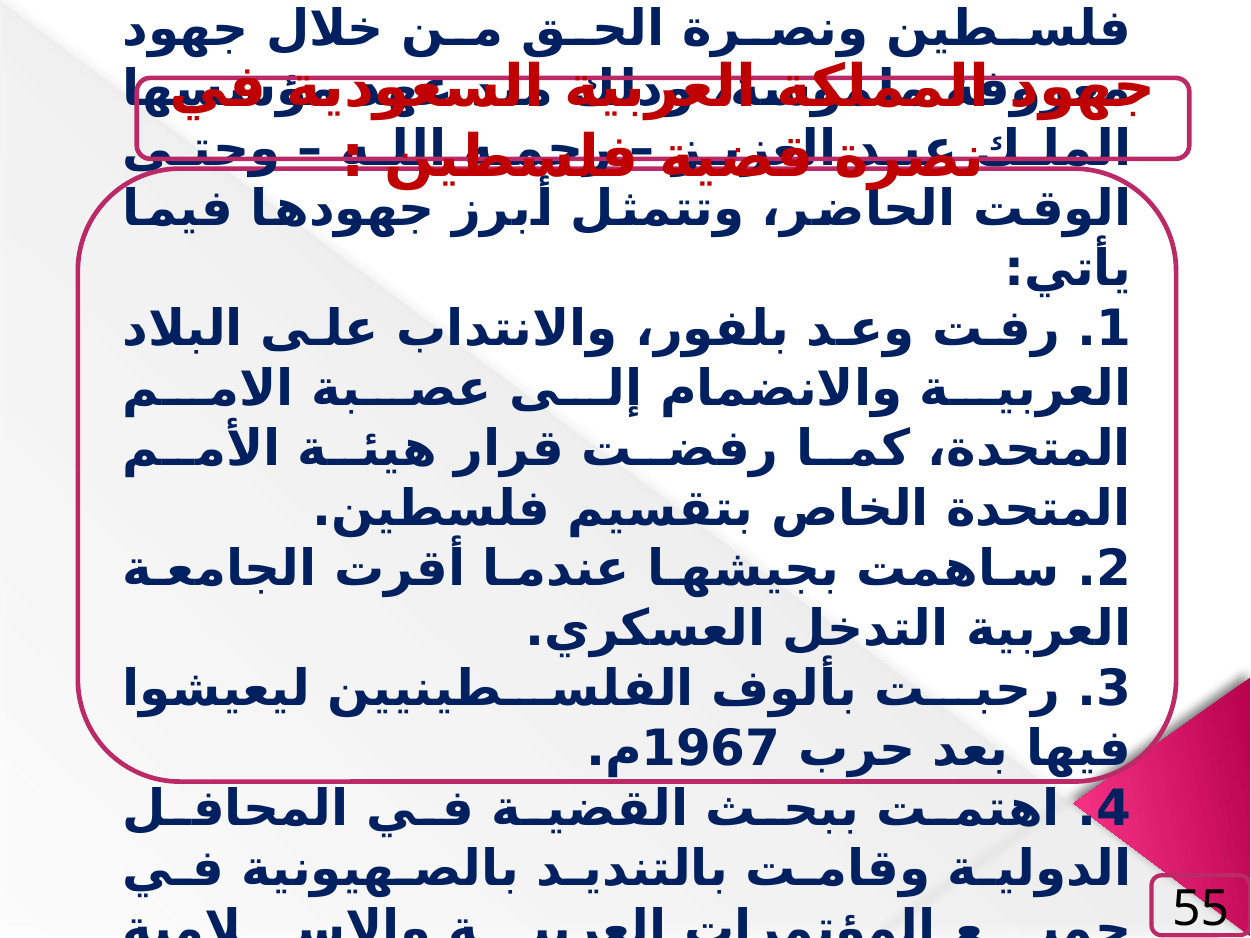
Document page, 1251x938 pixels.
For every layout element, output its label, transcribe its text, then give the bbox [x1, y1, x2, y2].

text_box 55 [1149, 873, 1250, 938]
text_box للملكة دور إيجابي في دعم قضية فلسطين ونصرة الحق من خلال جهود معروفة ملموسة، وذلك منذ عهد مؤسسها الملك عبد العزيز – رحمه الله – وحتى الوقت الحاضر، وتتمثل أبرز جهودها فيما يأتي: 1. رفت وعد بلفور، والانتداب على البلاد العربية والانضمام إلى عصبة الامم المتحدة، كما رفضت قرار هيئة الأمم المتحدة الخاص بتقسيم فلسطين. 2. ساهمت بجيشها عندما أقرت الجامعة العربية التدخل العسكري. 3. رحبت بألوف الفلسطينيين ليعيشوا فيها بعد حرب 1967م. 4. اهتمت ببحث القضية في المحافل الدولية وقامت بالتنديد بالصهيونية في جميع المؤتمرات العربية والإسلامية والدولية. [75, 166, 1179, 784]
text_box جهود المملكة العربية السعودية في نصرة قضية فلسطين : [134, 75, 1192, 161]
